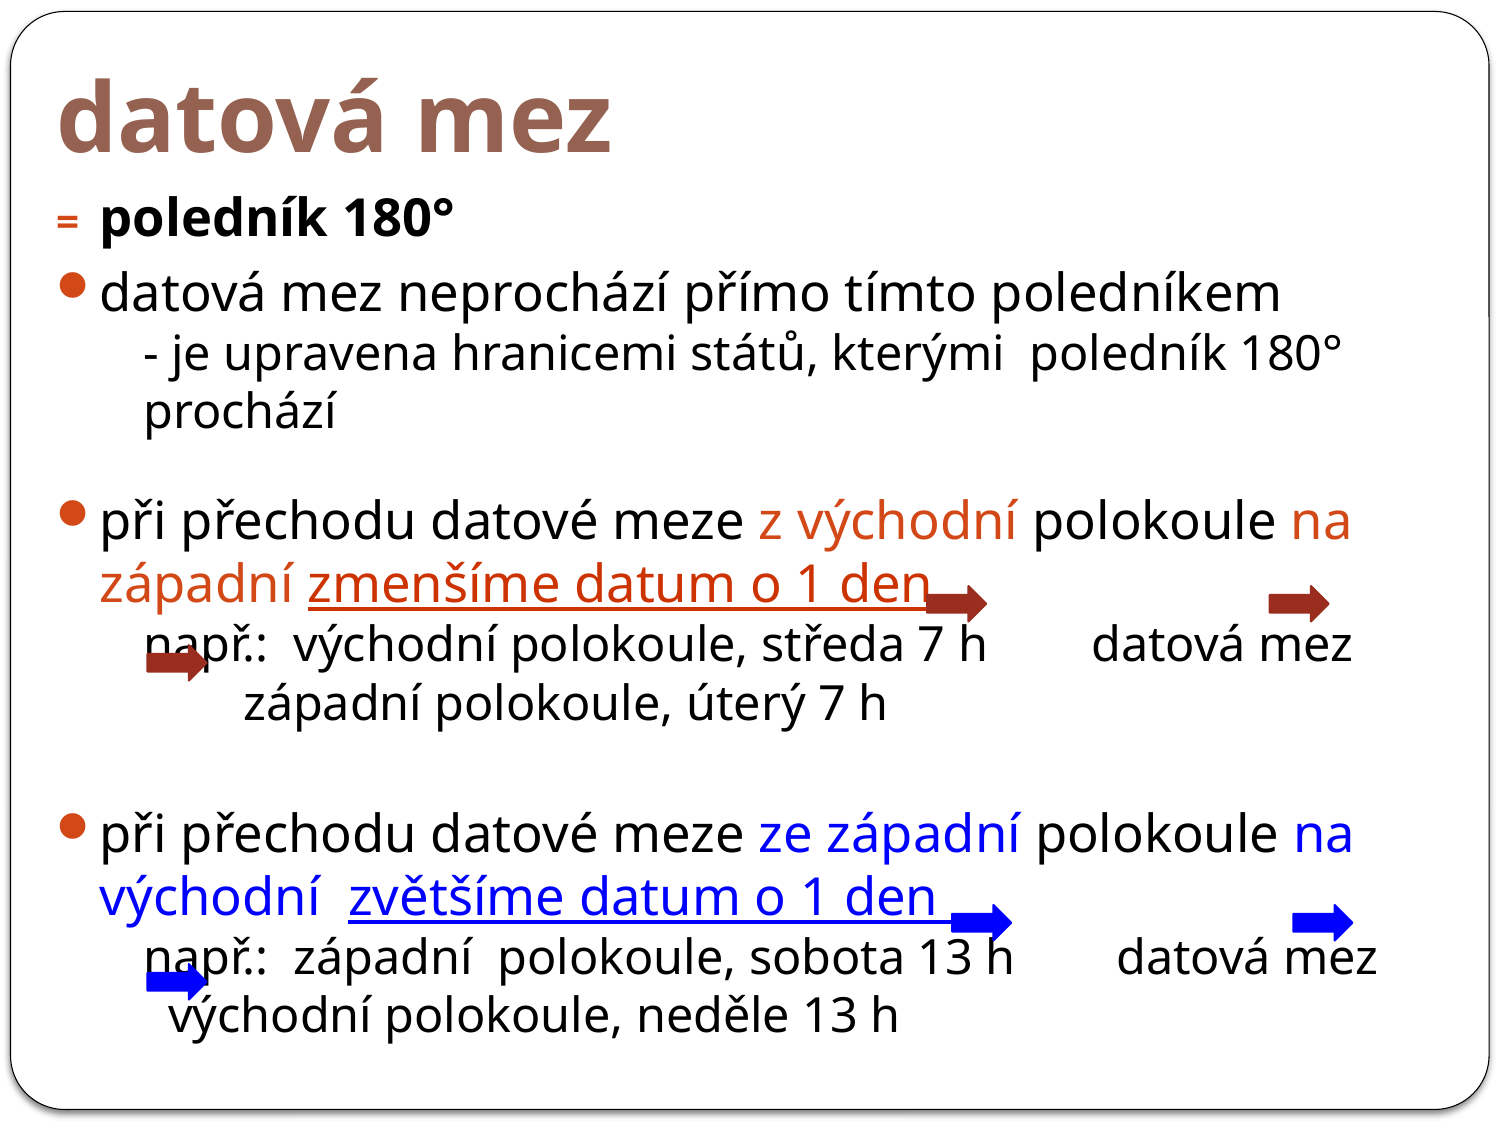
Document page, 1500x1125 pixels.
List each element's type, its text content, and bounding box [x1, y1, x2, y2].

text_box [146, 644, 208, 682]
text_box [951, 904, 1012, 942]
text_box [146, 963, 208, 1001]
list datová mez = poledník 180° datová mez neprochází přímo tímto poledníkem - je upravena hranicemi států, kterými poledník 180° prochází při přechodu datové meze z východní polokoule na západní zmenšíme datum o 1 den např.: východní polokoule, středa 7 h datová mez západní polokoule, úterý 7 h při přechodu datové meze ze západní polokoule na východní zvětšíme datum o 1 den např.: západní polokoule, sobota 13 h datová mez východní polokoule, neděle 13 h [41, 48, 1471, 1083]
text_box [926, 585, 987, 623]
text_box [1292, 904, 1354, 942]
text_box [1268, 585, 1330, 623]
